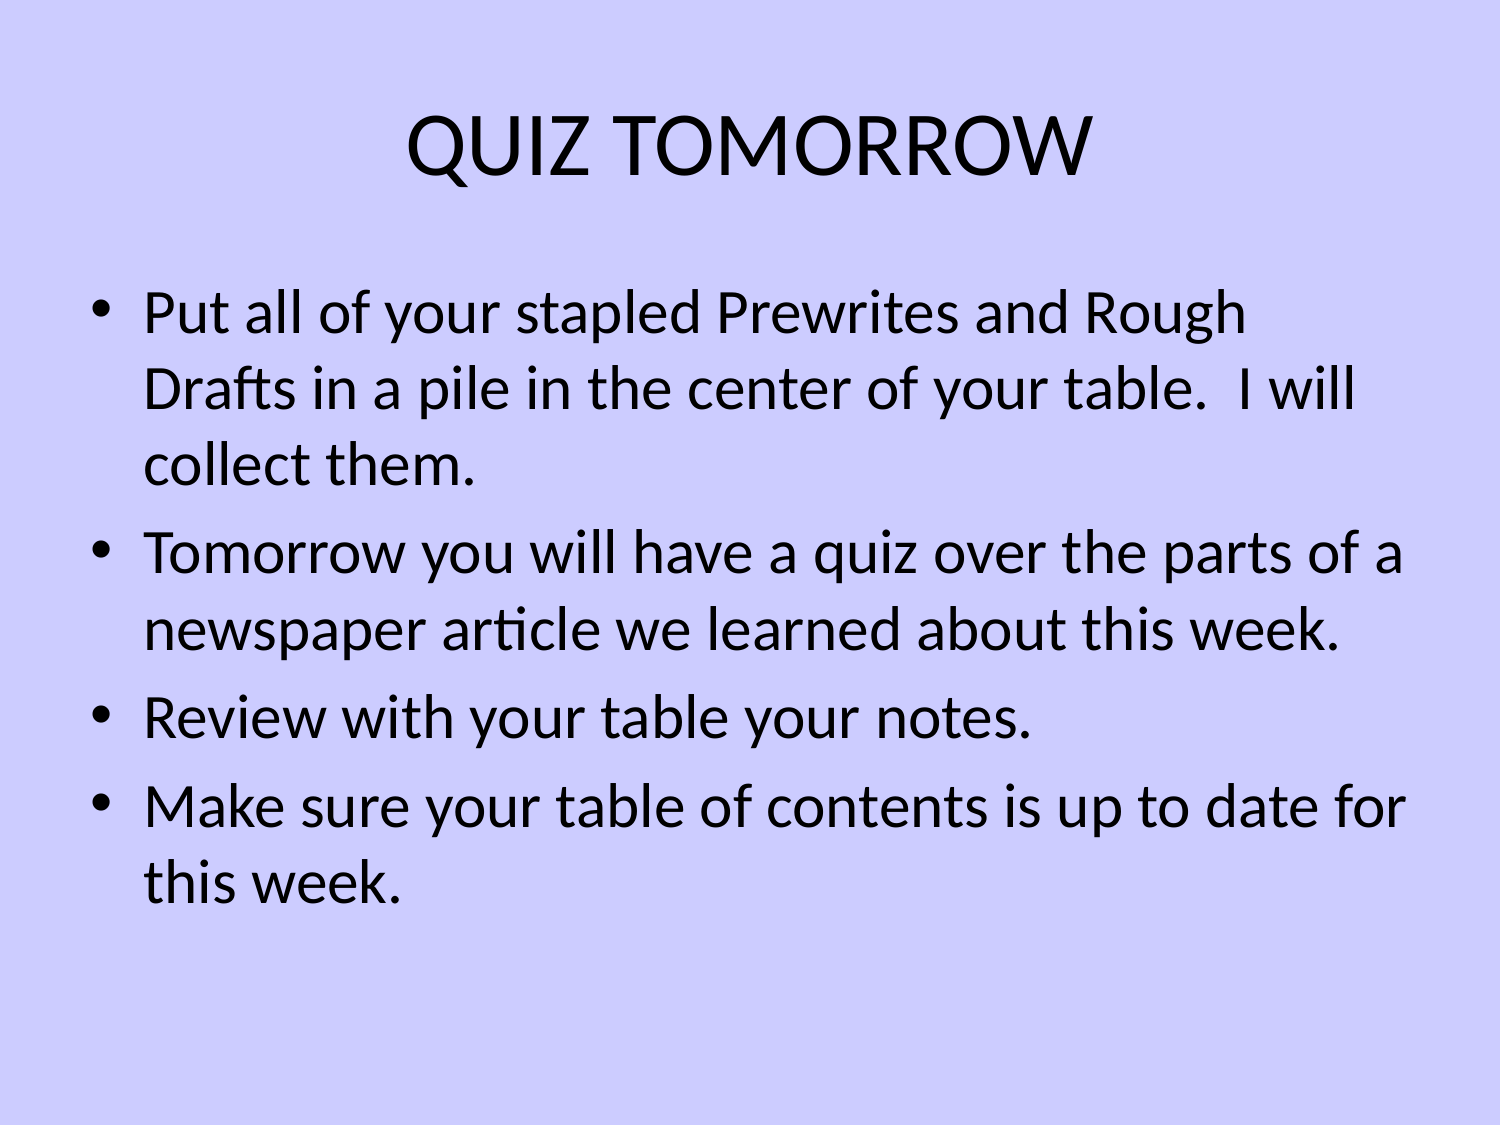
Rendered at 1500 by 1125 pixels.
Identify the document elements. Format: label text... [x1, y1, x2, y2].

title QUIZ TOMORROW [75, 45, 1425, 233]
list Put all of your stapled Prewrites and Rough Drafts in a pile in the center of your table. I will collect them. Tomorrow you will have a quiz over the parts of a newspaper article we learned about this week. Review with your table your notes. Make sure your table of contents is up to date for this week. [75, 262, 1425, 1005]
